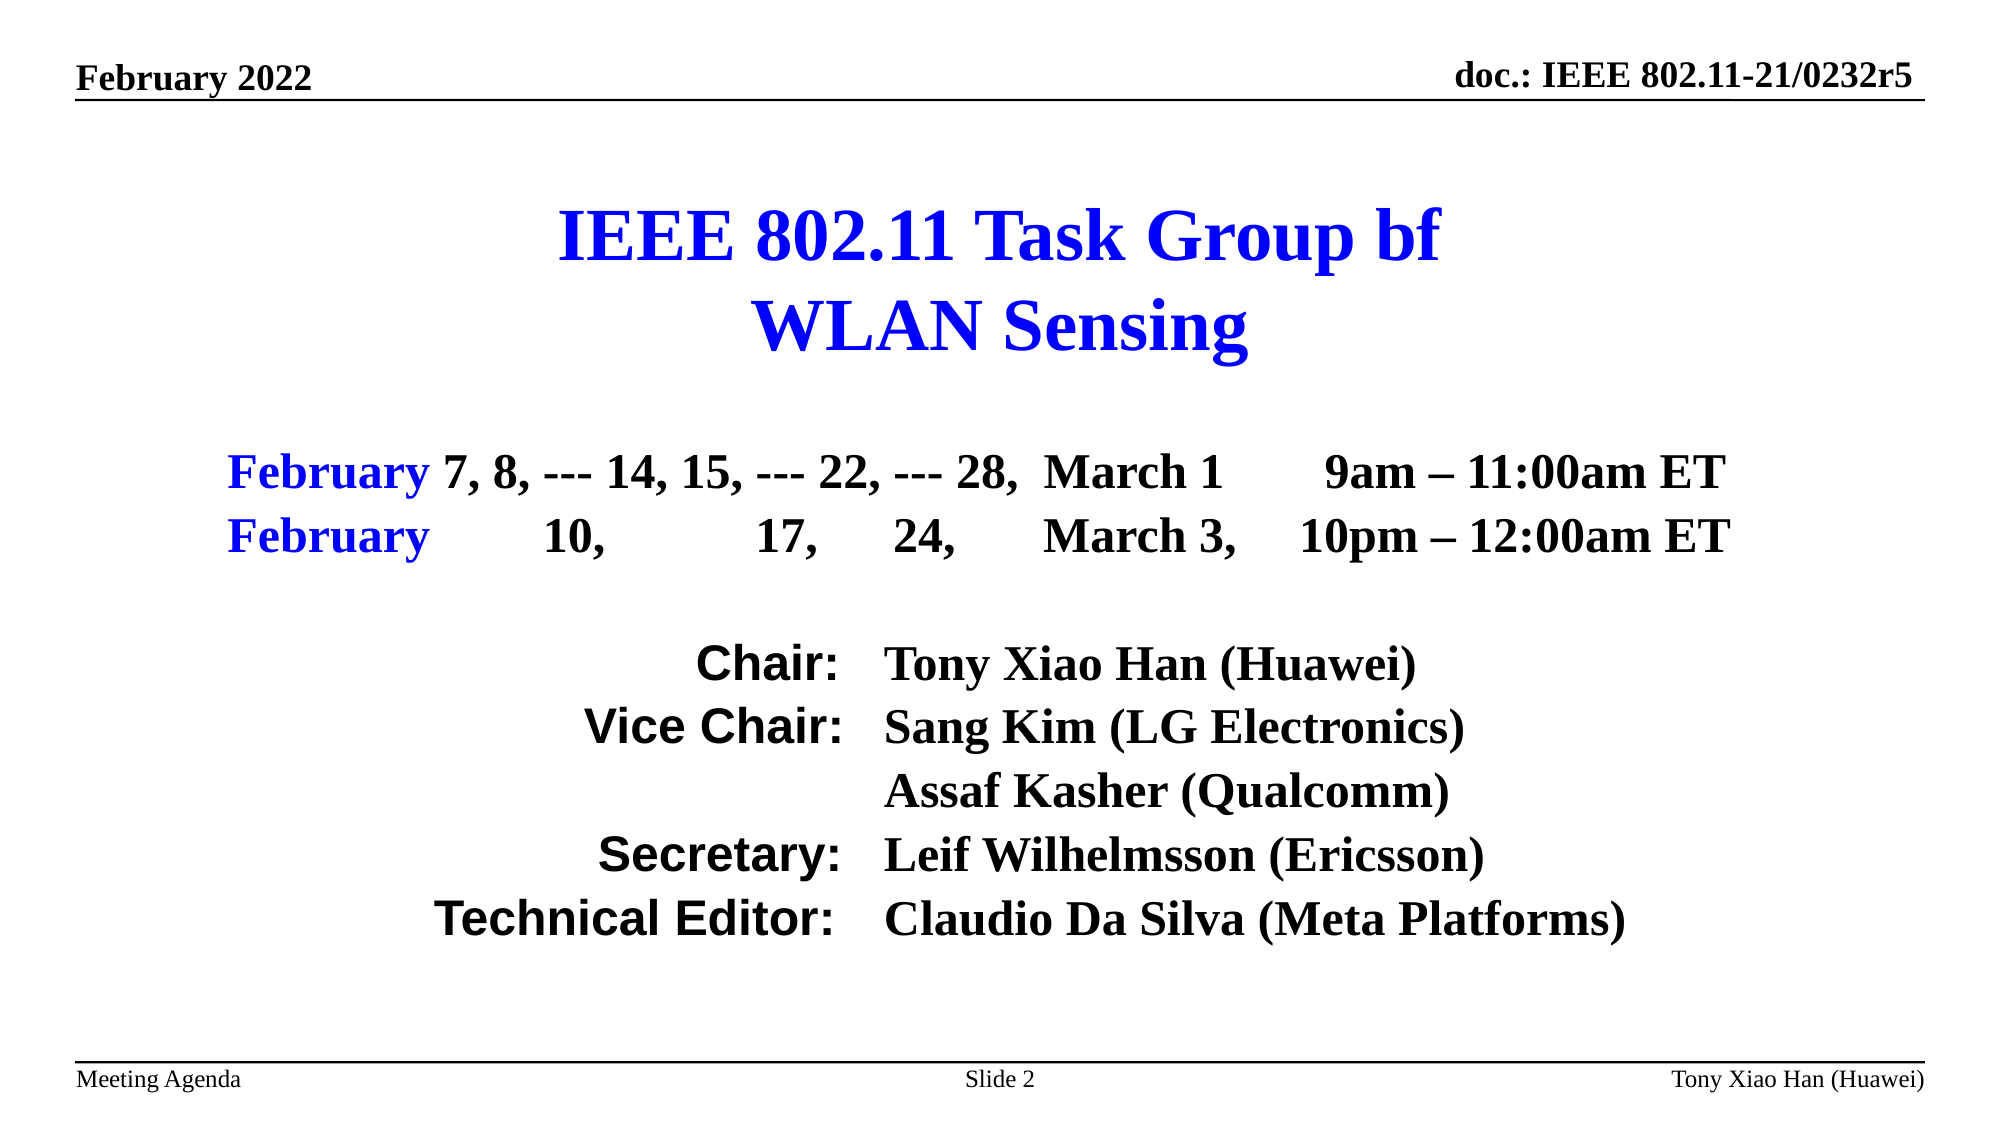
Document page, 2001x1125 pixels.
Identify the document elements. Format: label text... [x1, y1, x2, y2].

list February 7, 8, --- 14, 15, --- 22, --- 28, March 1 9am – 11:00am ET February 10, 17, 24, March 3, 10pm – 12:00am ET Chair: Tony Xiao Han (Huawei) Vice Chair: Sang Kim (LG Electronics) Assaf Kasher (Qualcomm) Secretary: Leif Wilhelmsson (Ericsson) Technical Editor: Claudio Da Silva (Meta Platforms) [212, 437, 1850, 988]
title IEEE 802.11 Task Group bf WLAN Sensing [75, 212, 1925, 388]
